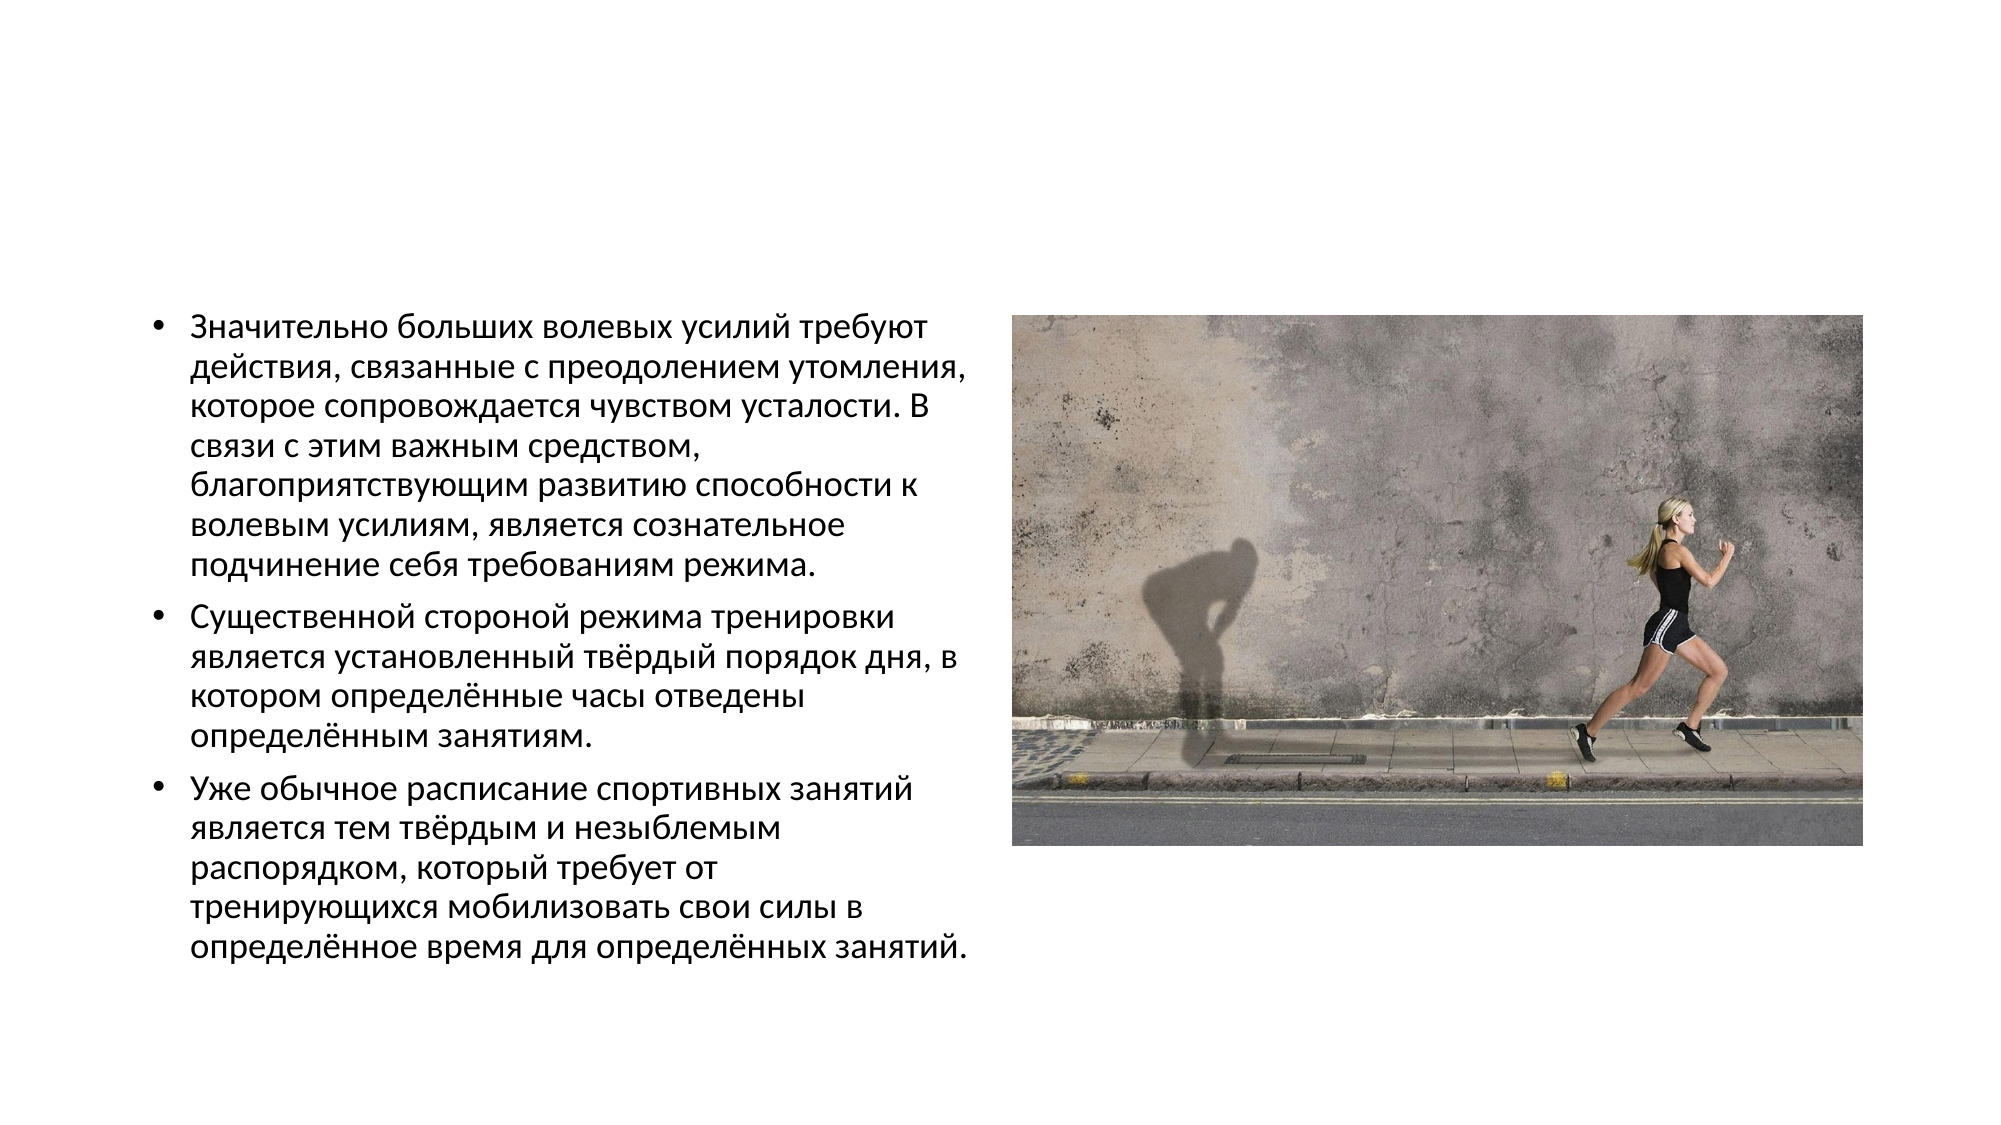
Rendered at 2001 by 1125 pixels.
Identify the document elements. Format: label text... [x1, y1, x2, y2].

list Значительно больших волевых усилий требуют действия, связанные с преодолением утомления, которое сопровождается чувством усталости. В связи с этим важным средством, благоприятствующим развитию способности к волевым усилиям, является сознательное подчинение себя требованиям режима. Существенной стороной режима тренировки является установленный твёрдый порядок дня, в котором определённые часы отведены определённым занятиям. Уже обычное расписание спортивных занятий является тем твёрдым и незыблемым распорядком, который требует от тренирующихся мобилизовать свои силы в определённое время для определённых занятий. [137, 299, 988, 1014]
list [1012, 315, 1863, 846]
